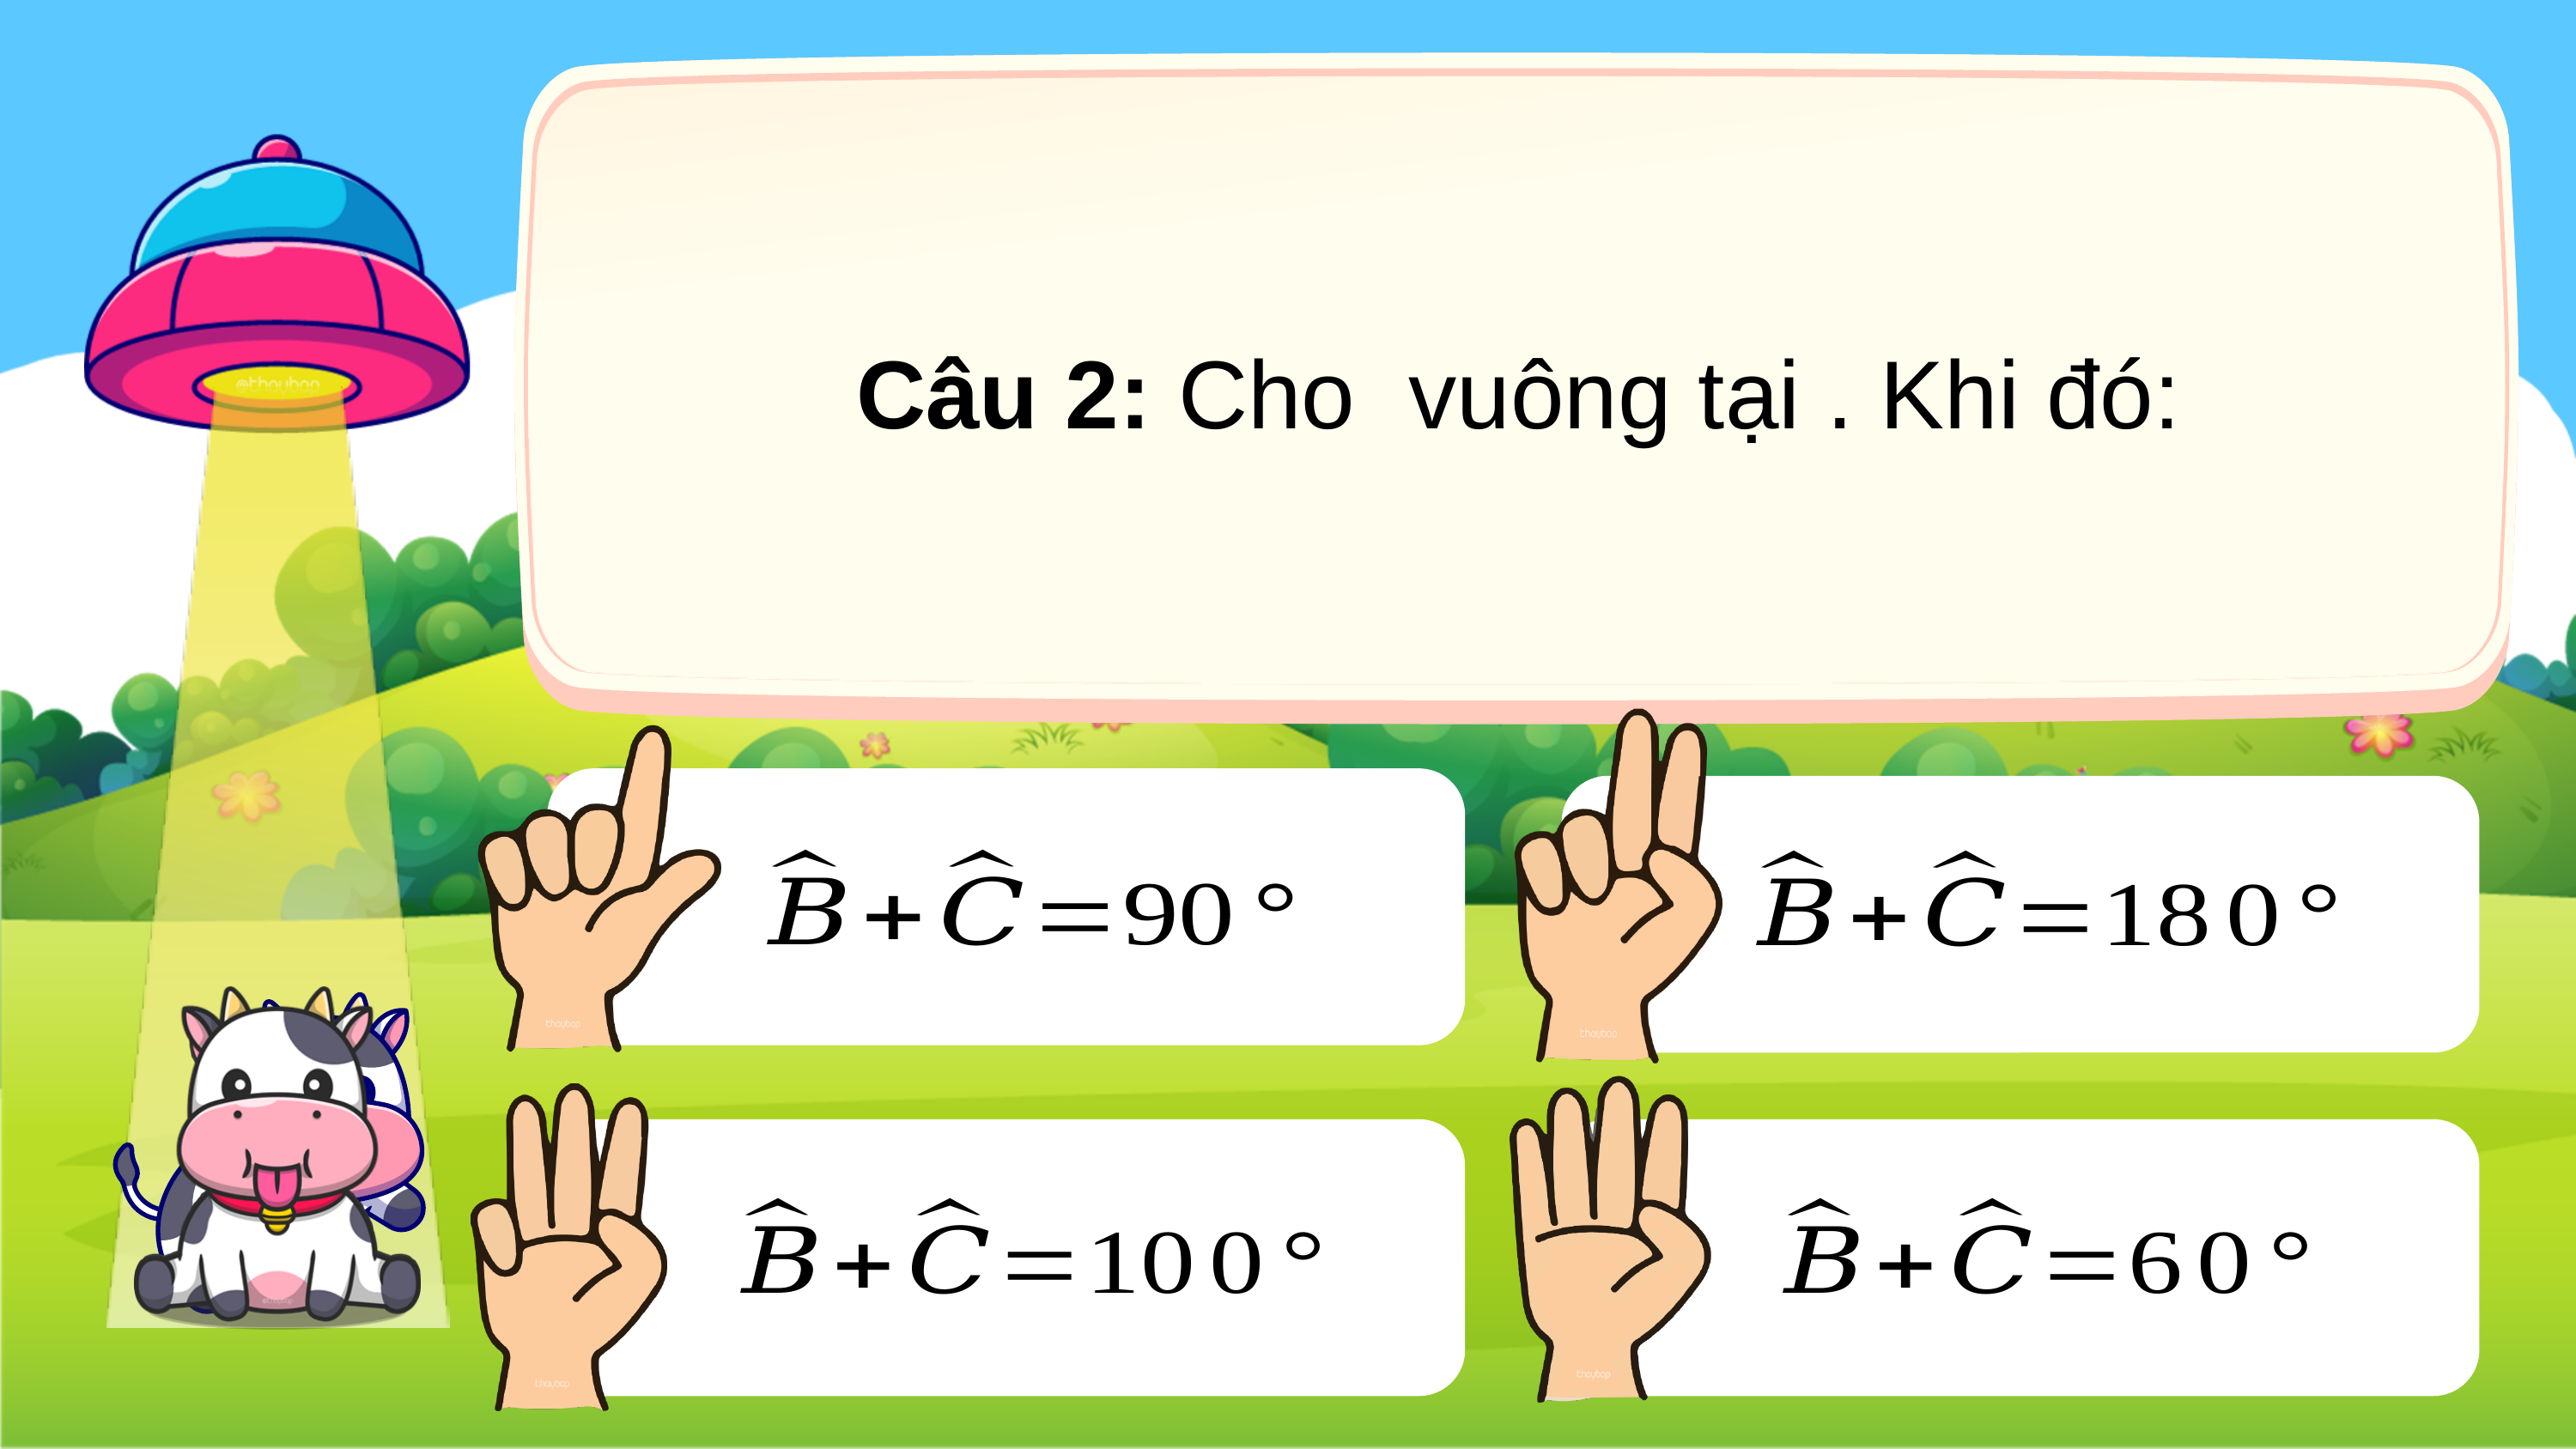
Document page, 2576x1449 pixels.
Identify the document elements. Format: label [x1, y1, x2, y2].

text_box [1510, 1075, 2480, 1403]
text_box [477, 724, 1466, 1052]
picture [0, 0, 2576, 1449]
text_box [1514, 708, 2480, 1064]
text_box [471, 1082, 1466, 1411]
text_box [513, 52, 2519, 724]
